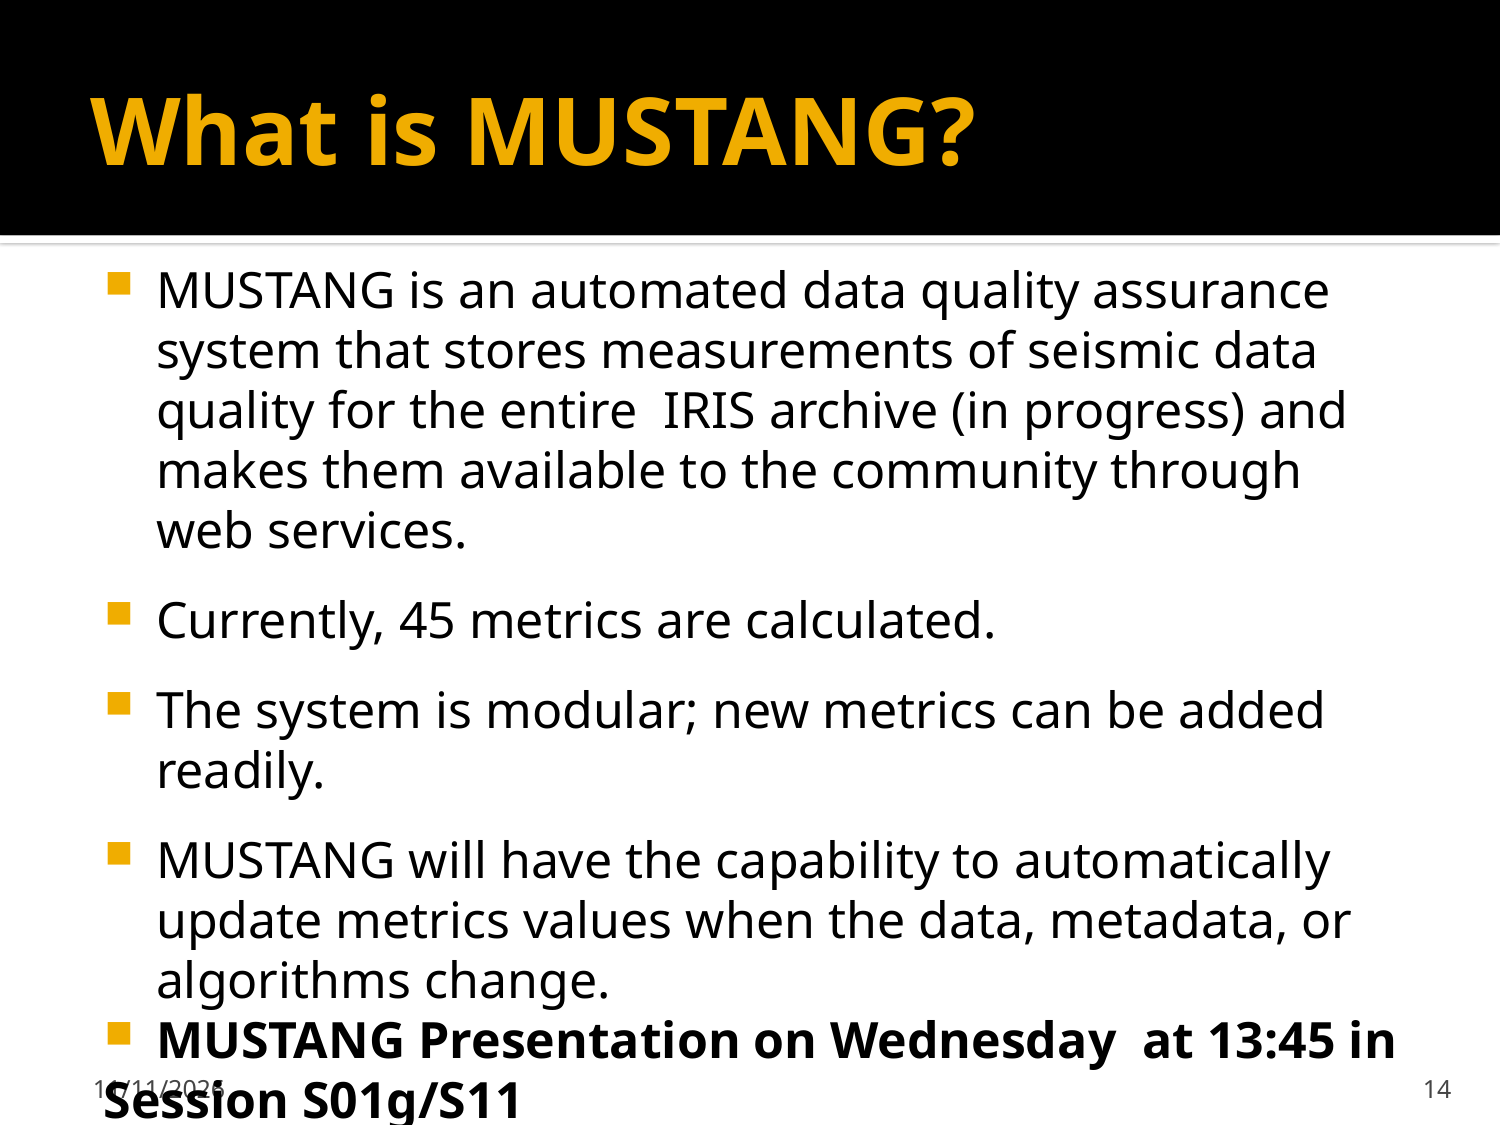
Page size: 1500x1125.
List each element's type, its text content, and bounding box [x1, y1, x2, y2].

title What is MUSTANG? [75, 25, 1425, 231]
slide_number 14 [1345, 1062, 1467, 1108]
list MUSTANG is an automated data quality assurance system that stores measurements of seismic data quality for the entire IRIS archive (in progress) and makes them available to the community through web services. Currently, 45 metrics are calculated. The system is modular; new metrics can be added readily. MUSTANG will have the capability to automatically update metrics values when the data, metadata, or algorithms change. MUSTANG Presentation on Wednesday at 13:45 in Session S01g/S11 [75, 243, 1425, 1003]
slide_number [75, 1062, 425, 1108]
